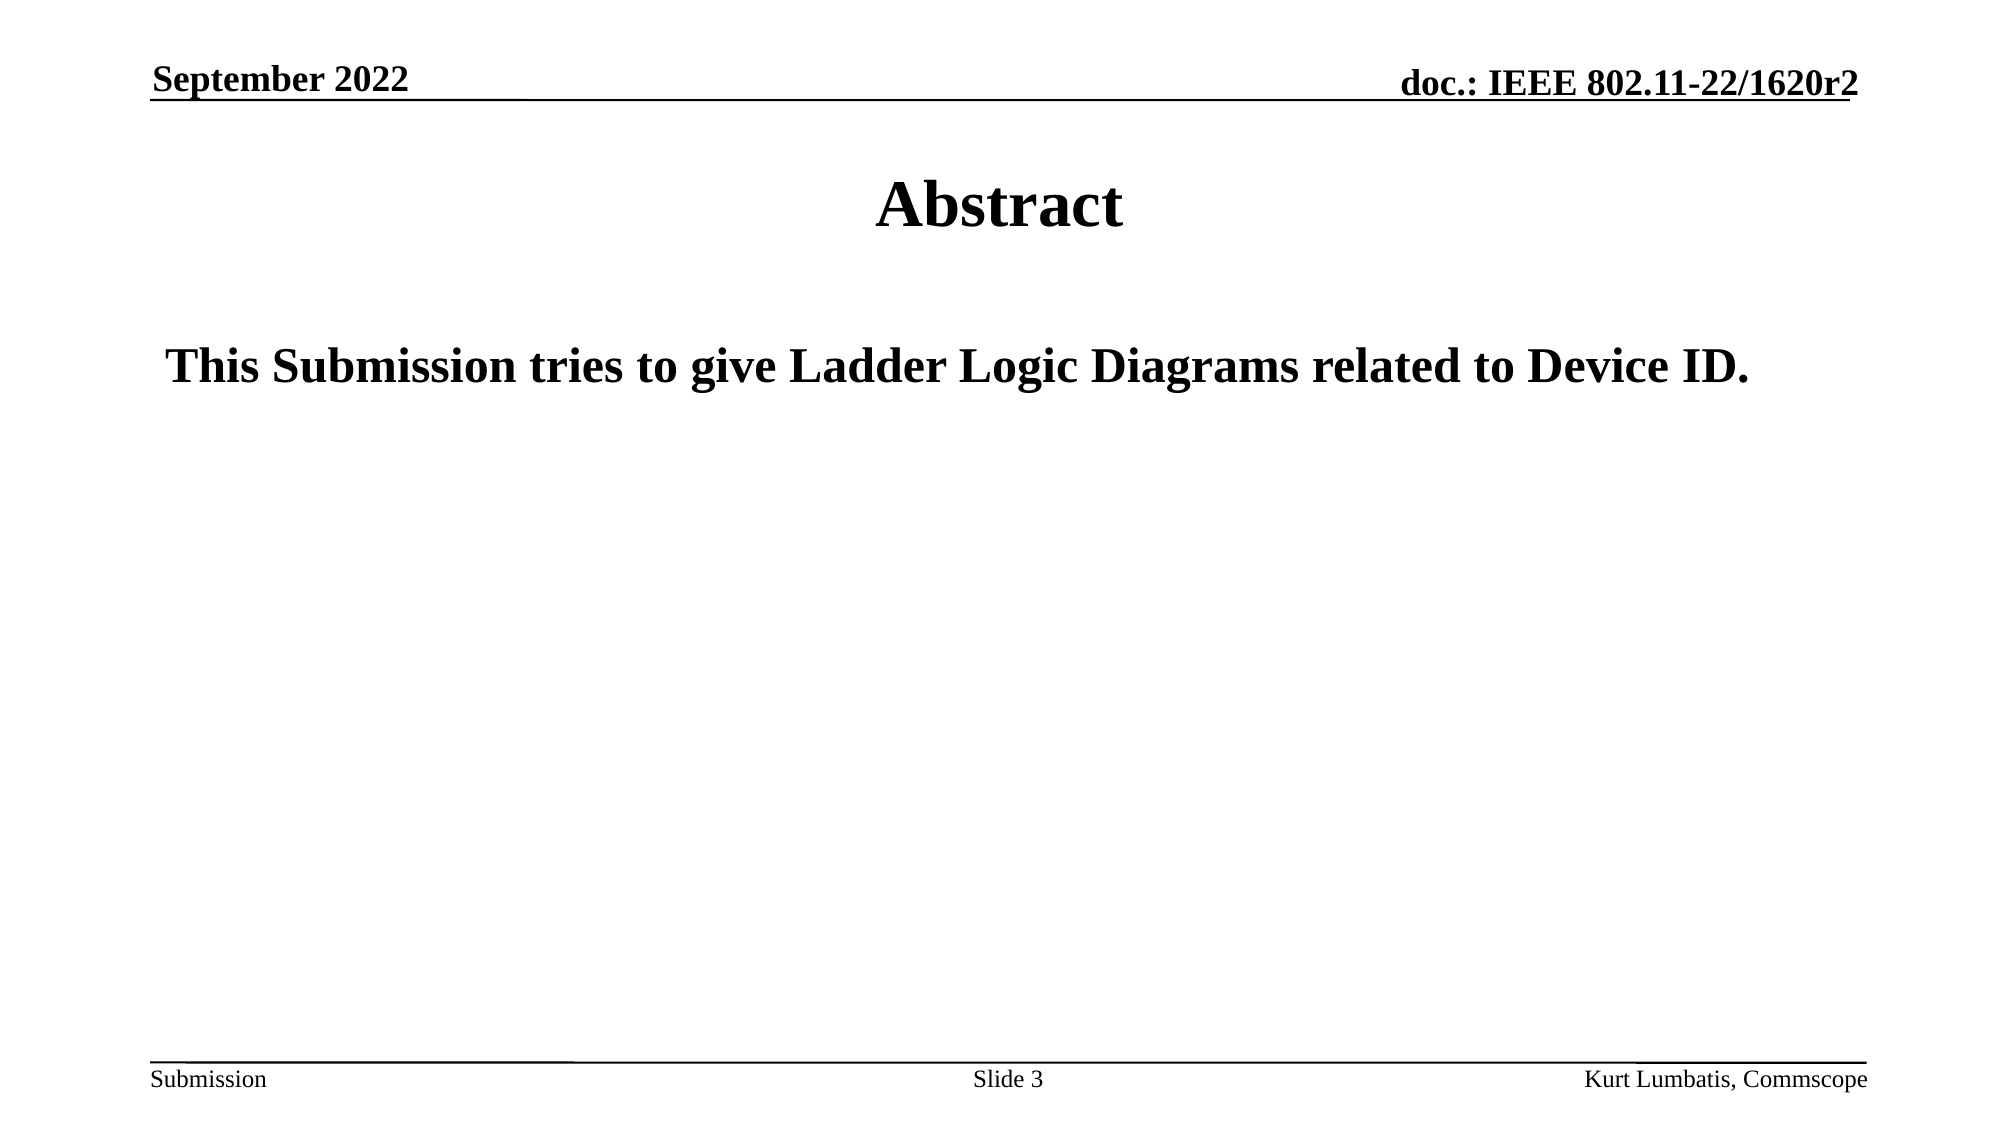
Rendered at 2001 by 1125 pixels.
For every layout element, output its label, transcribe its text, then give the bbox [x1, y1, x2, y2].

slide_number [152, 54, 563, 100]
title Abstract [149, 112, 1850, 288]
footer Kurt Lumbatis, Commscope [1171, 1061, 1869, 1093]
slide_number Slide 3 [950, 1061, 1067, 1123]
list This Submission tries to give Ladder Logic Diagrams related to Device ID. [149, 324, 1850, 1000]
